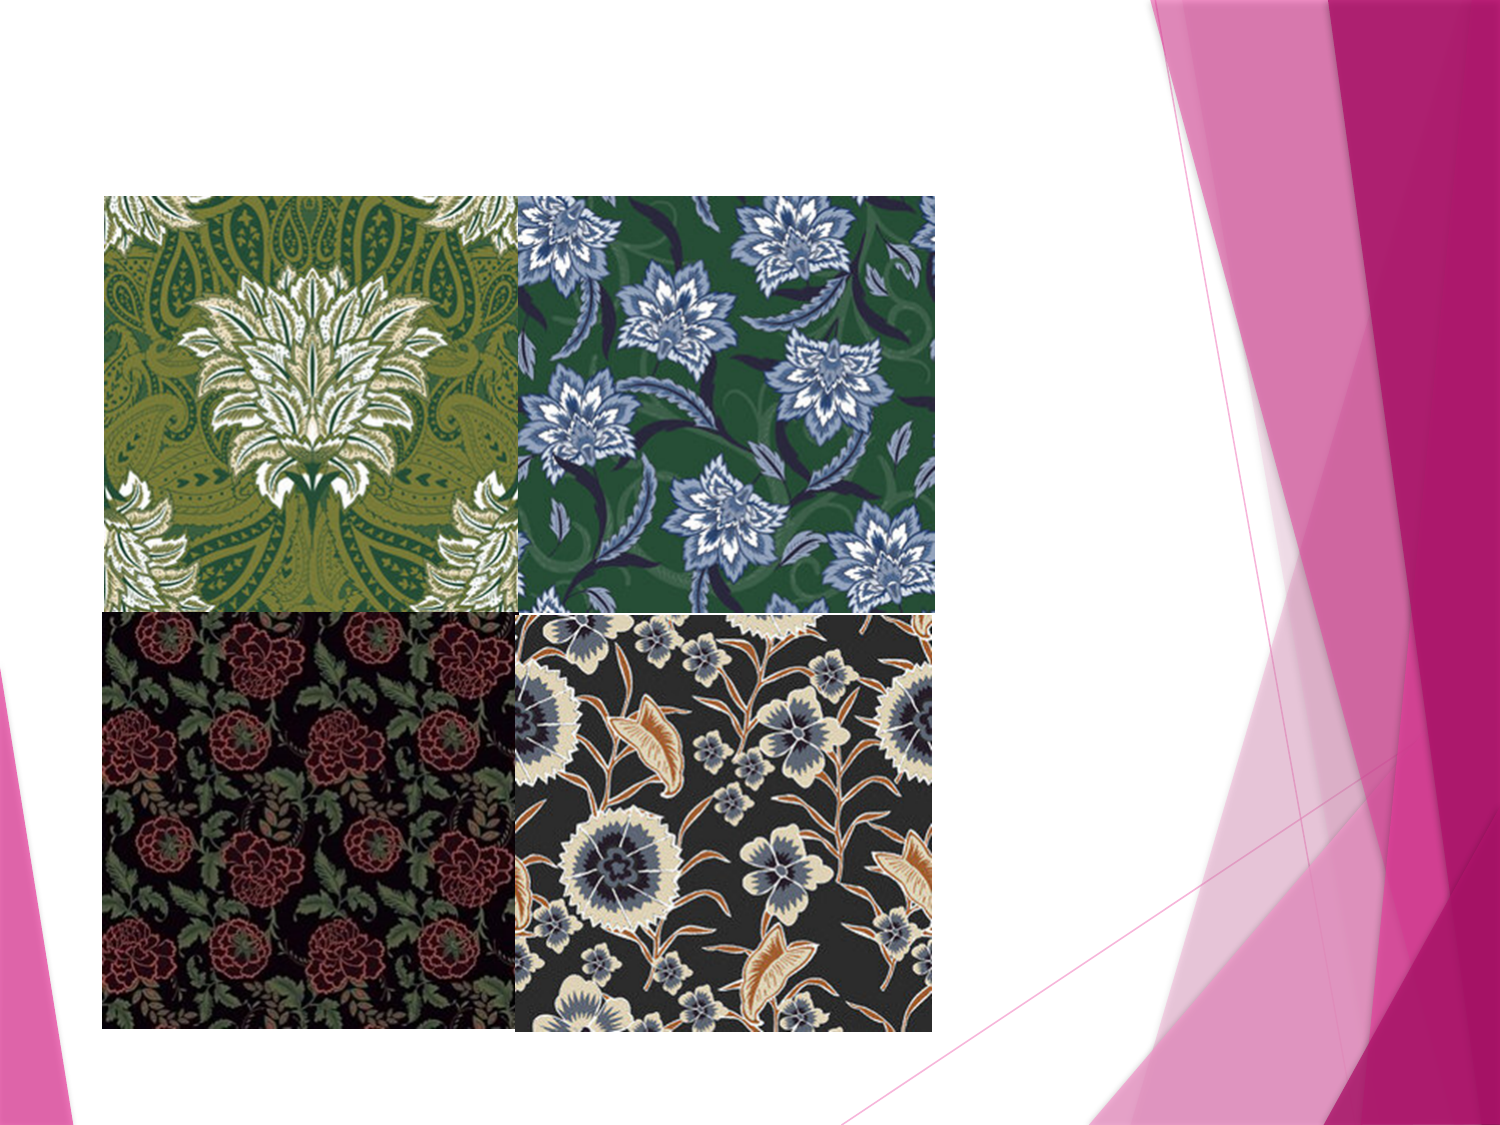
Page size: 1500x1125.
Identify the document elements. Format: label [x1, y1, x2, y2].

list [103, 195, 517, 611]
picture [101, 195, 935, 1032]
